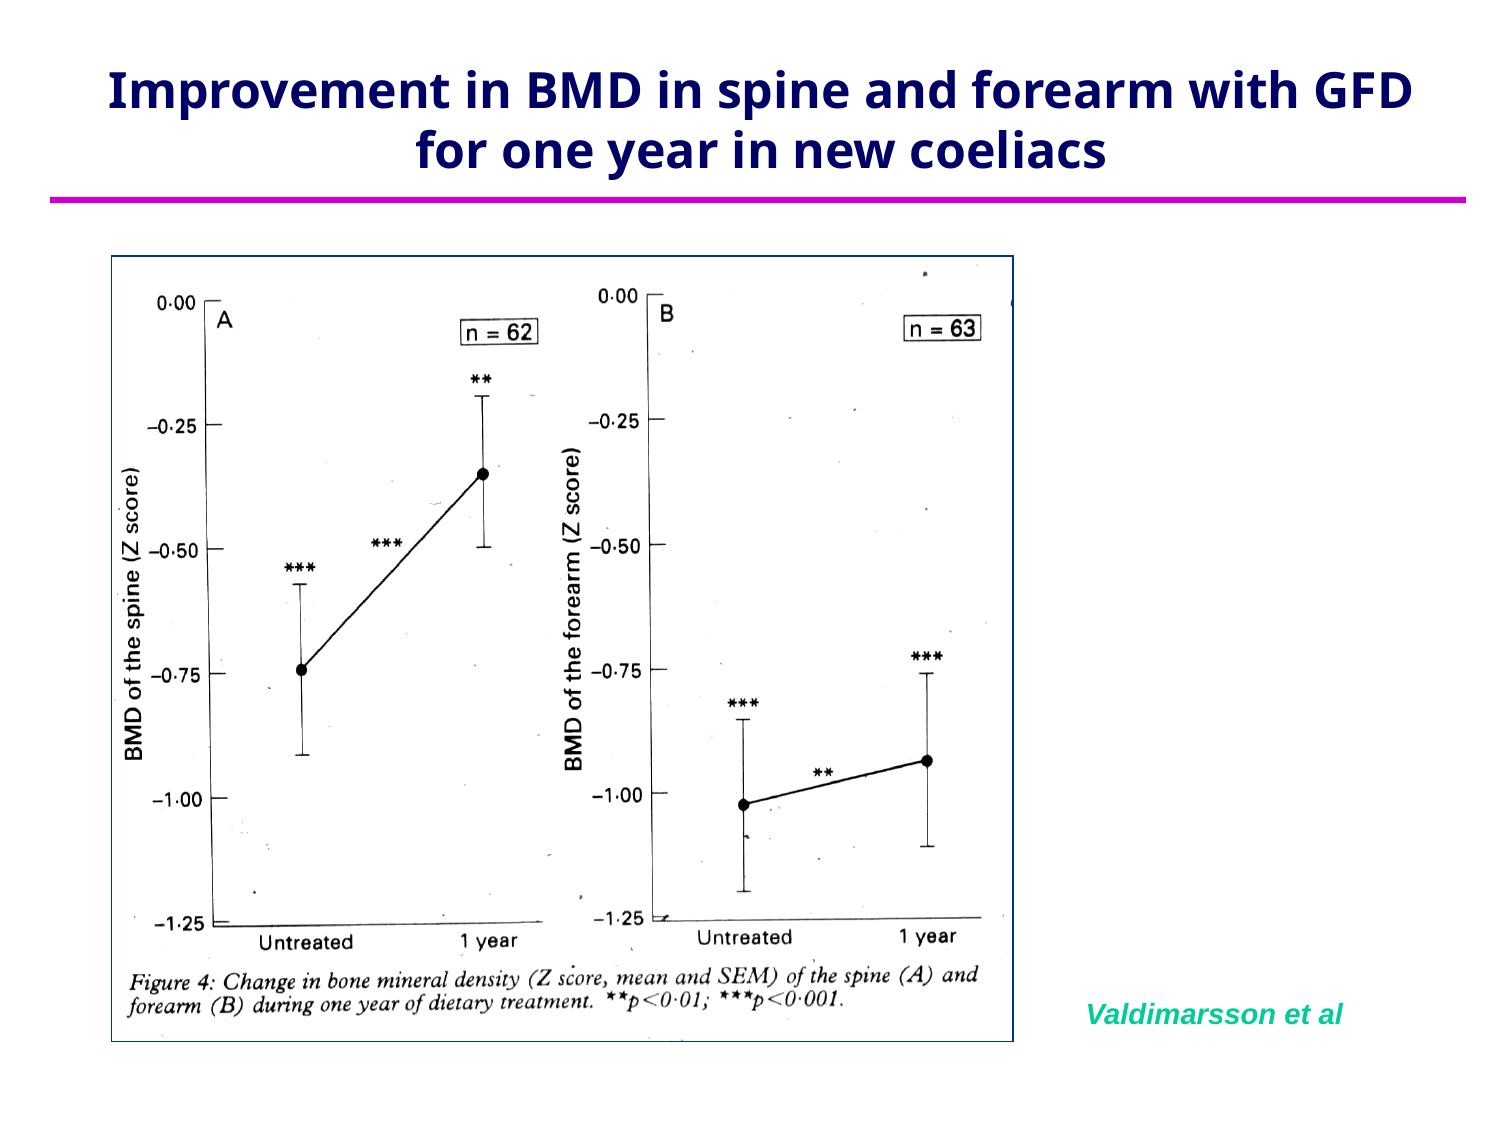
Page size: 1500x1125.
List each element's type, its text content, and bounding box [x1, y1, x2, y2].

title Improvement in BMD in spine and forearm with GFD for one year in new coeliacs [64, 50, 1459, 188]
text_box Valdimarsson et al [1016, 987, 1438, 1038]
picture [112, 256, 1013, 1042]
